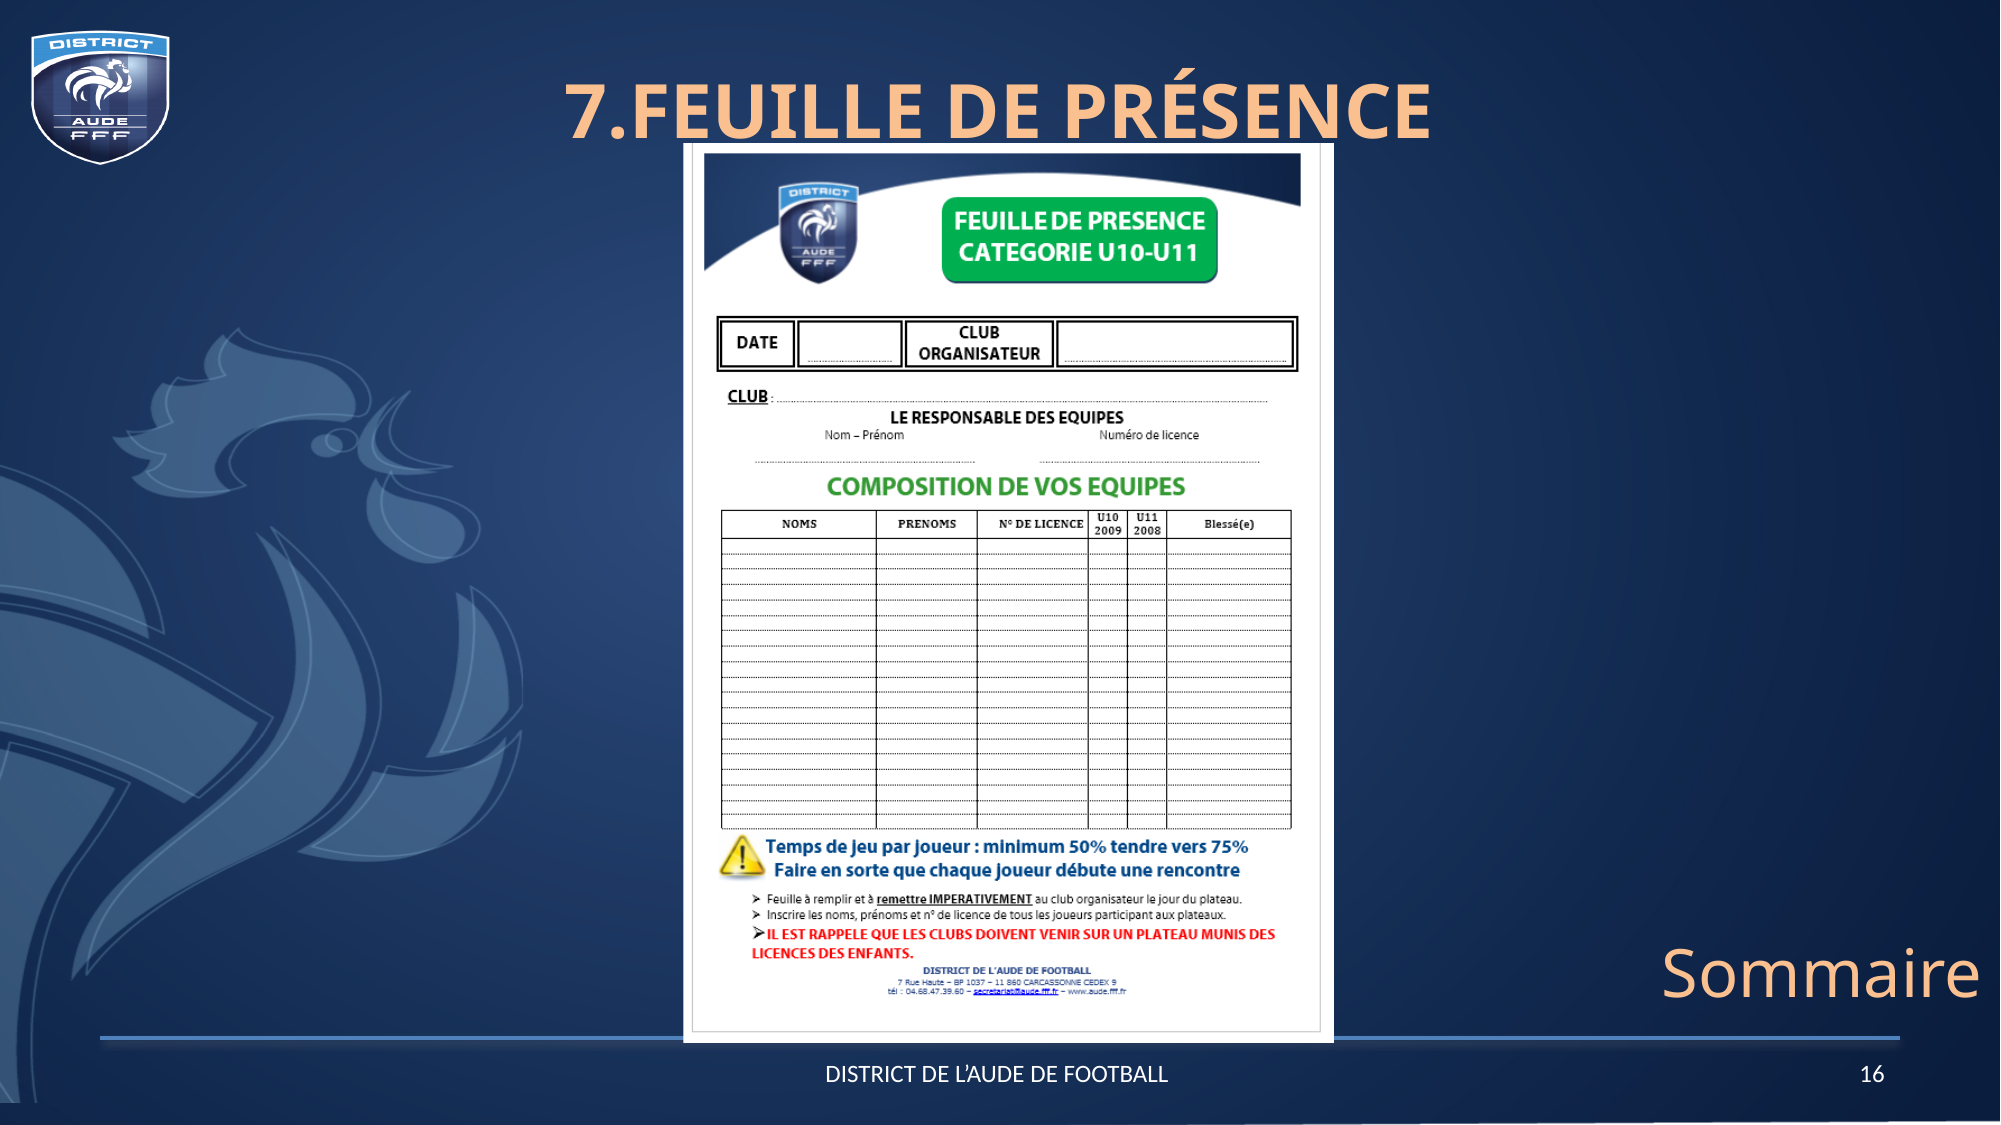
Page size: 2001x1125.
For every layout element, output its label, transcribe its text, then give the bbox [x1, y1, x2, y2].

footer DISTRICT DE L’AUDE DE FOOTBALL [683, 1051, 1317, 1103]
text_box Sommaire [1646, 923, 2000, 1019]
slide_number 16 [1433, 1042, 1900, 1103]
picture [0, 0, 2000, 1125]
title 7.FEUILLE DE PRÉSENCE [99, 14, 1900, 202]
